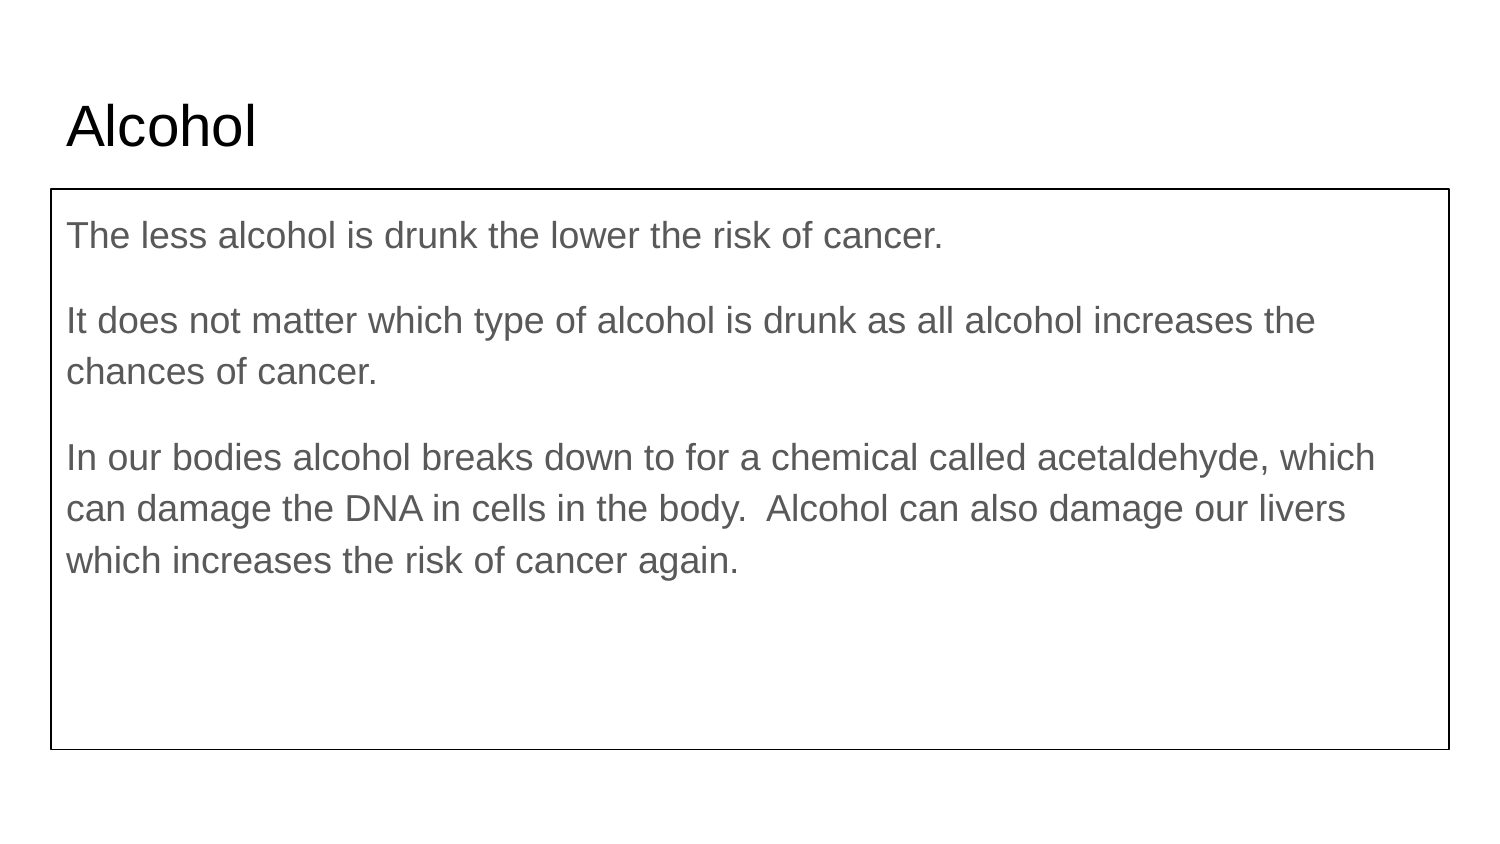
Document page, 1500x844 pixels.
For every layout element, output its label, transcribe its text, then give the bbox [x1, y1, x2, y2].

title Alcohol [51, 72, 1449, 167]
list The less alcohol is drunk the lower the risk of cancer. It does not matter which type of alcohol is drunk as all alcohol increases the chances of cancer. In our bodies alcohol breaks down to for a chemical called acetaldehyde, which can damage the DNA in cells in the body. Alcohol can also damage our livers which increases the risk of cancer again. [51, 189, 1449, 750]
